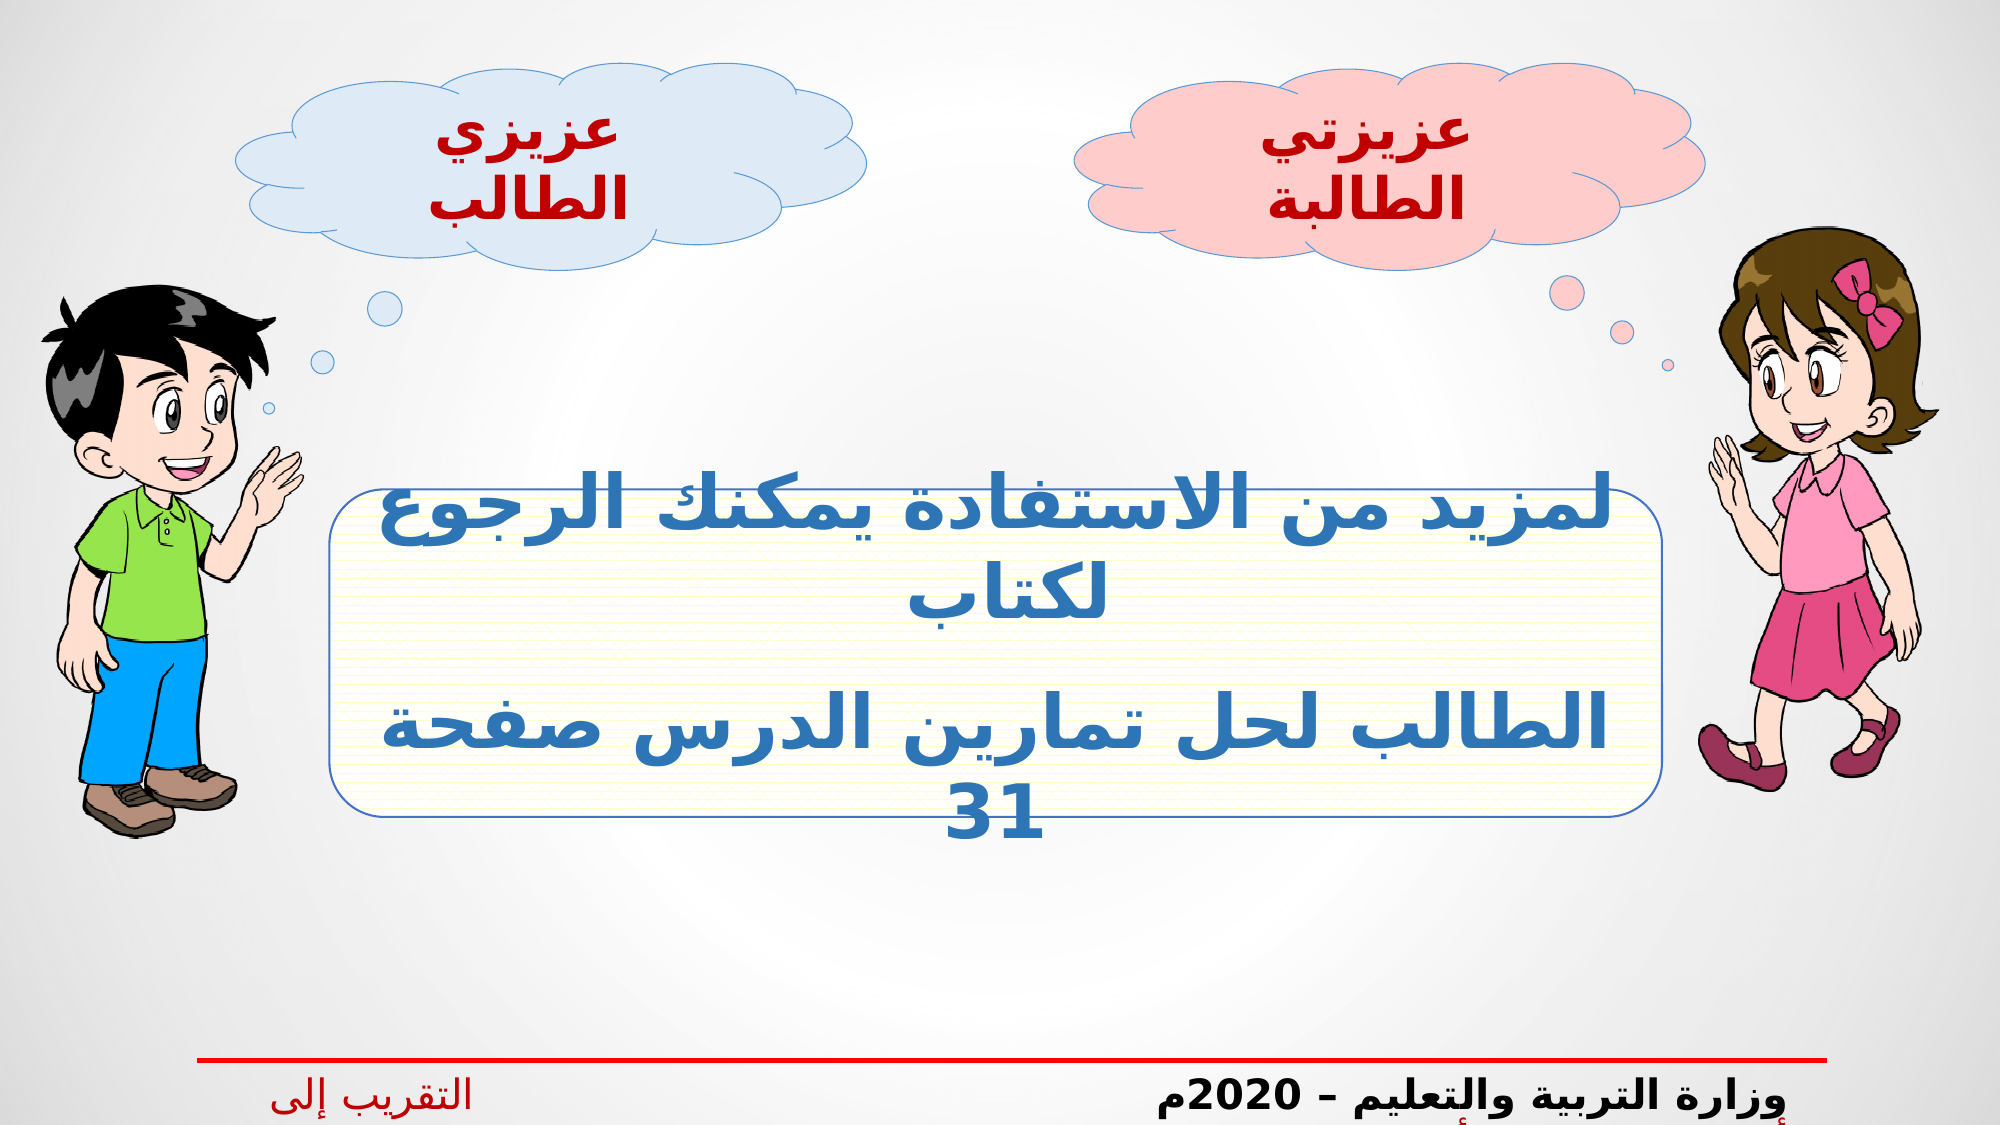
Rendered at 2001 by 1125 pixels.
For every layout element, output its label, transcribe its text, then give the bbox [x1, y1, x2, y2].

text_box عزيزي الطالب [367, 291, 403, 327]
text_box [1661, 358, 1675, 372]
text_box عزيزي الطالب [310, 350, 335, 375]
text_box عزيزتي الطالبة [1549, 275, 1585, 311]
text_box عزيزتي الطالبة [1610, 320, 1635, 345]
text_box لمزيد من الاستفادة يمكنك الرجوع لكتاب الطالب لحل تمارين الدرس صفحة 31 [328, 488, 1664, 818]
picture [0, 0, 2000, 1125]
text_box عزيزي الطالب [236, 62, 868, 271]
text_box عزيزتي الطالبة [1073, 62, 1690, 271]
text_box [196, 1060, 1827, 1125]
